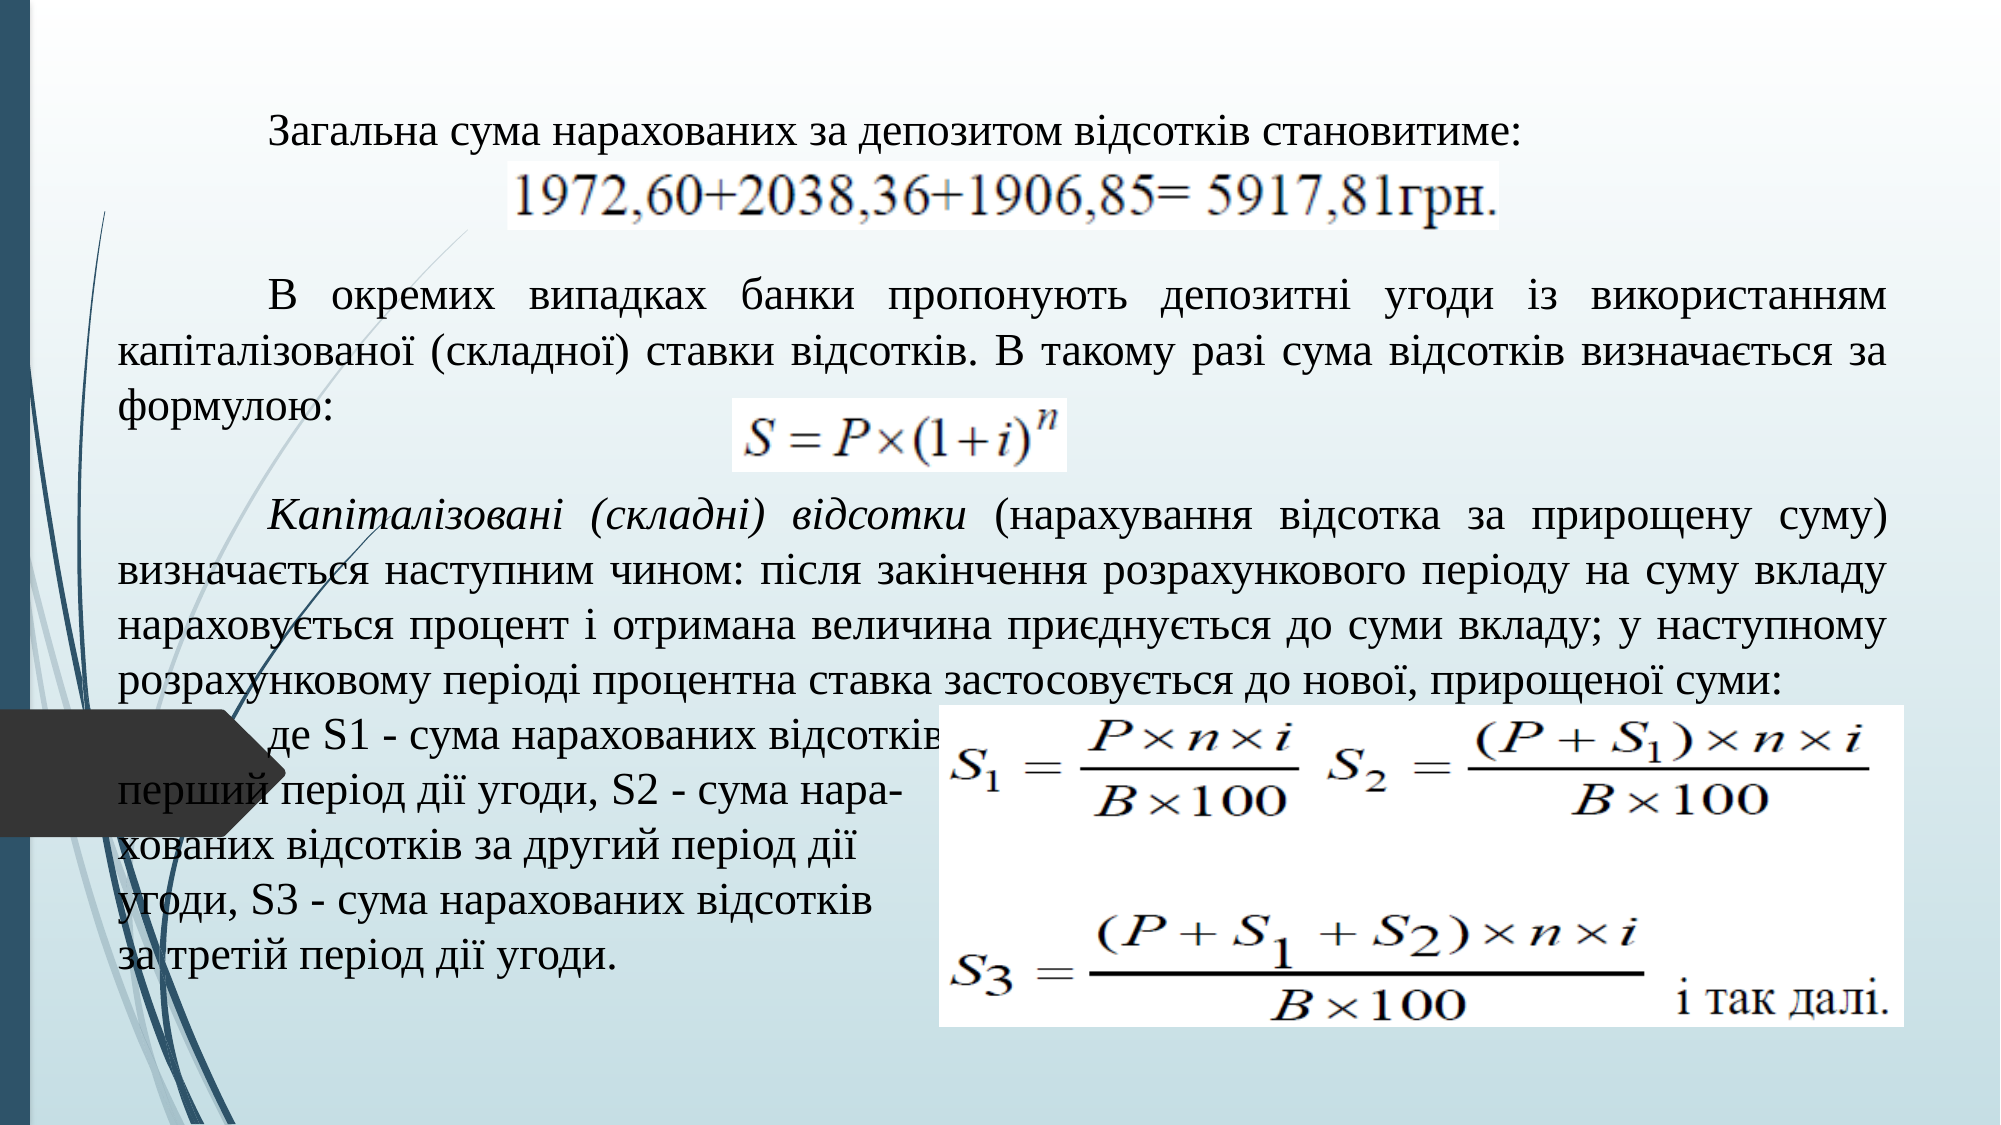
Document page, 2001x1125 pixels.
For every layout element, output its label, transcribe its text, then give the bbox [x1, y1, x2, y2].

picture [507, 161, 1500, 230]
picture [731, 397, 1068, 472]
picture [938, 705, 1905, 1027]
subtitle Загальна сума нарахованих за депозитом відсотків становитиме: В окремих випадках банки пропонують депозитні угоди із використанням капіталізованої (складної) ставки відсотків. В такому разі сума відсотків визначається за формулою: Капіталізовані (складні) відсотки (нарахування відсотка за прирощену суму) визначається наступним чином: після закінчення розрахункового періоду на суму вкладу нараховується процент і отримана величина приєднується до суми вкладу; у наступному розрахунковому періоді процентна ставка застосовується до нової, прирощеної суми: де S1 - сума нарахованих відсотків за перший період дії угоди, S2 - сума нара- хованих відсотків за другий період дії угоди, S3 - сума нарахованих відсотків за третій період дії угоди. [102, 92, 1904, 1027]
